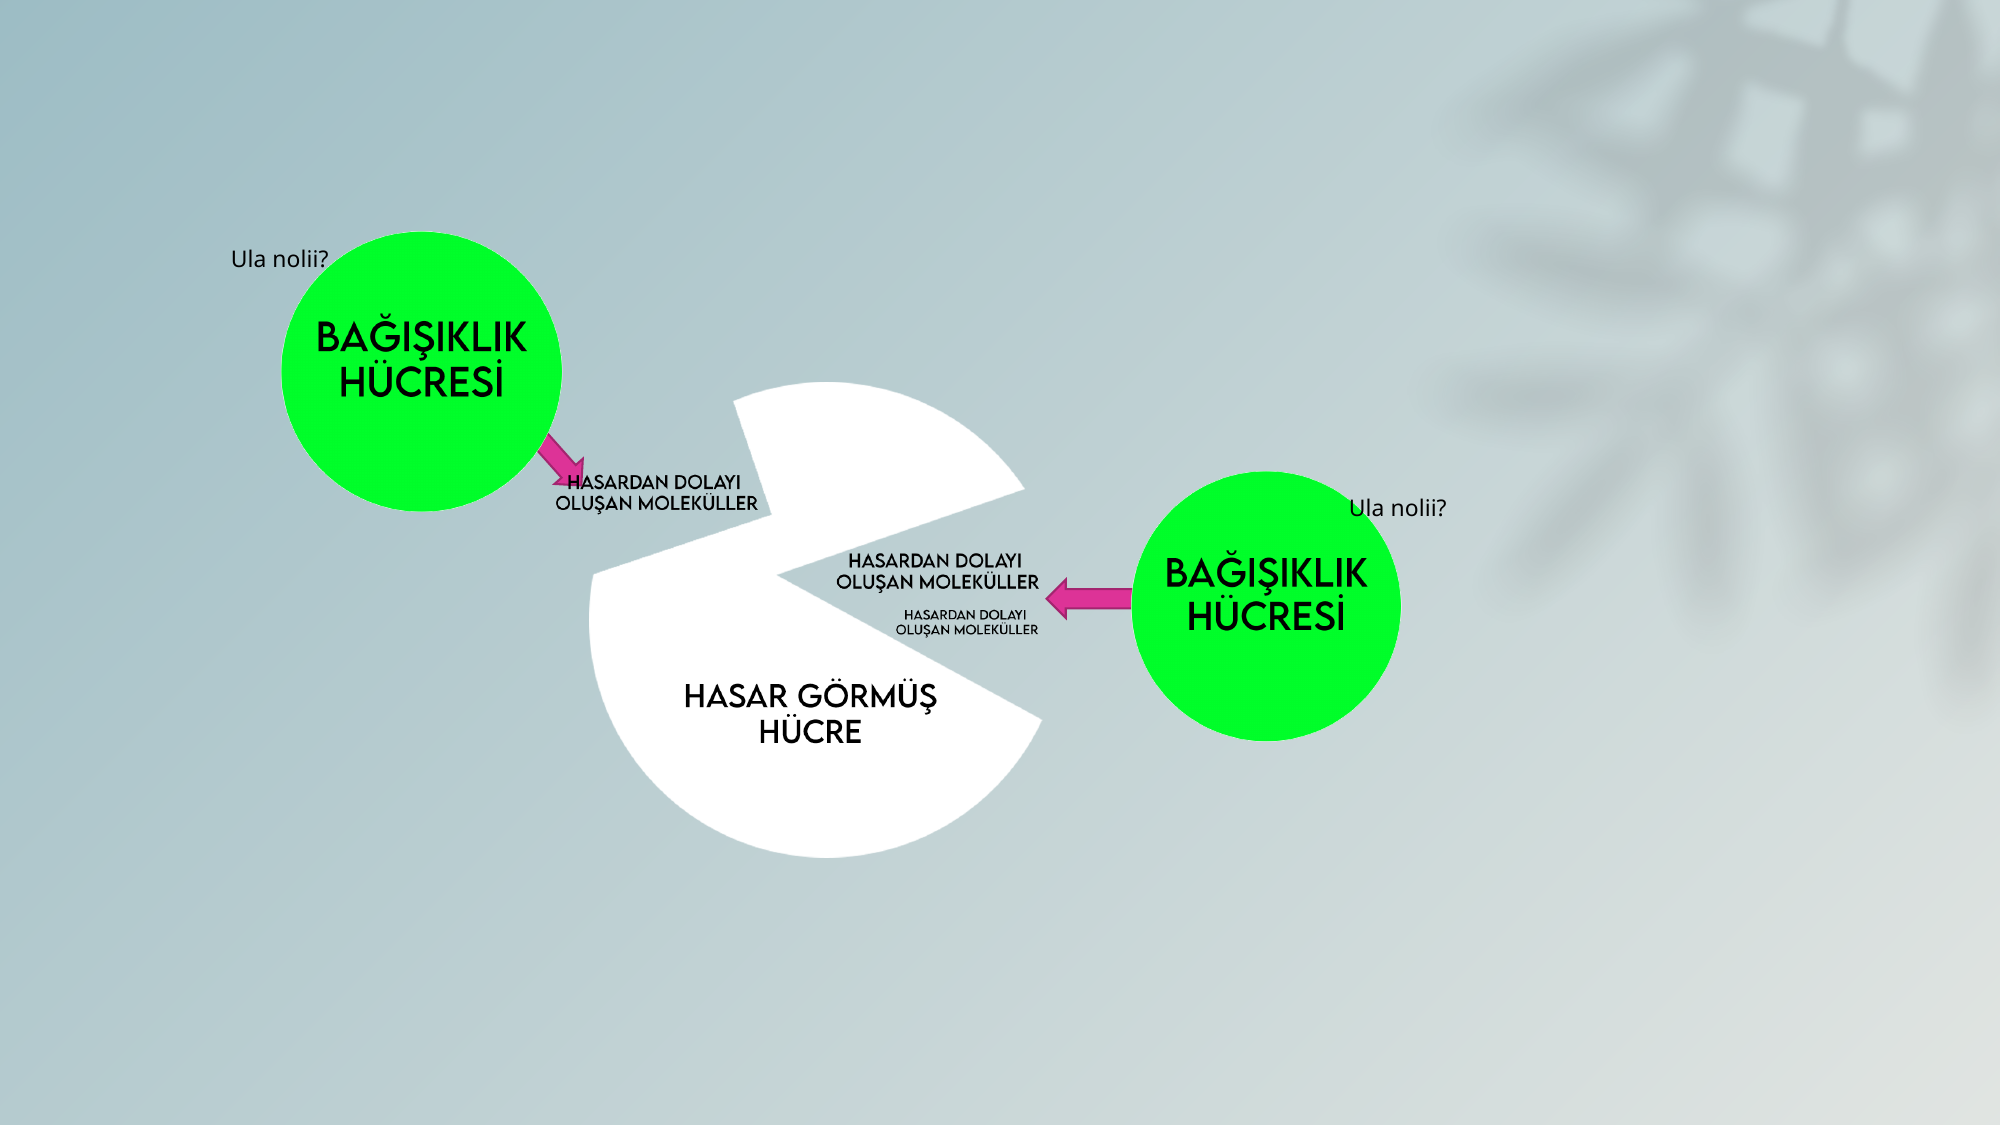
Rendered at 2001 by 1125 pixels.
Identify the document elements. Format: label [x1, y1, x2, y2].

picture [967, 358, 1574, 966]
picture [110, 114, 742, 745]
list [388, 164, 1257, 1033]
